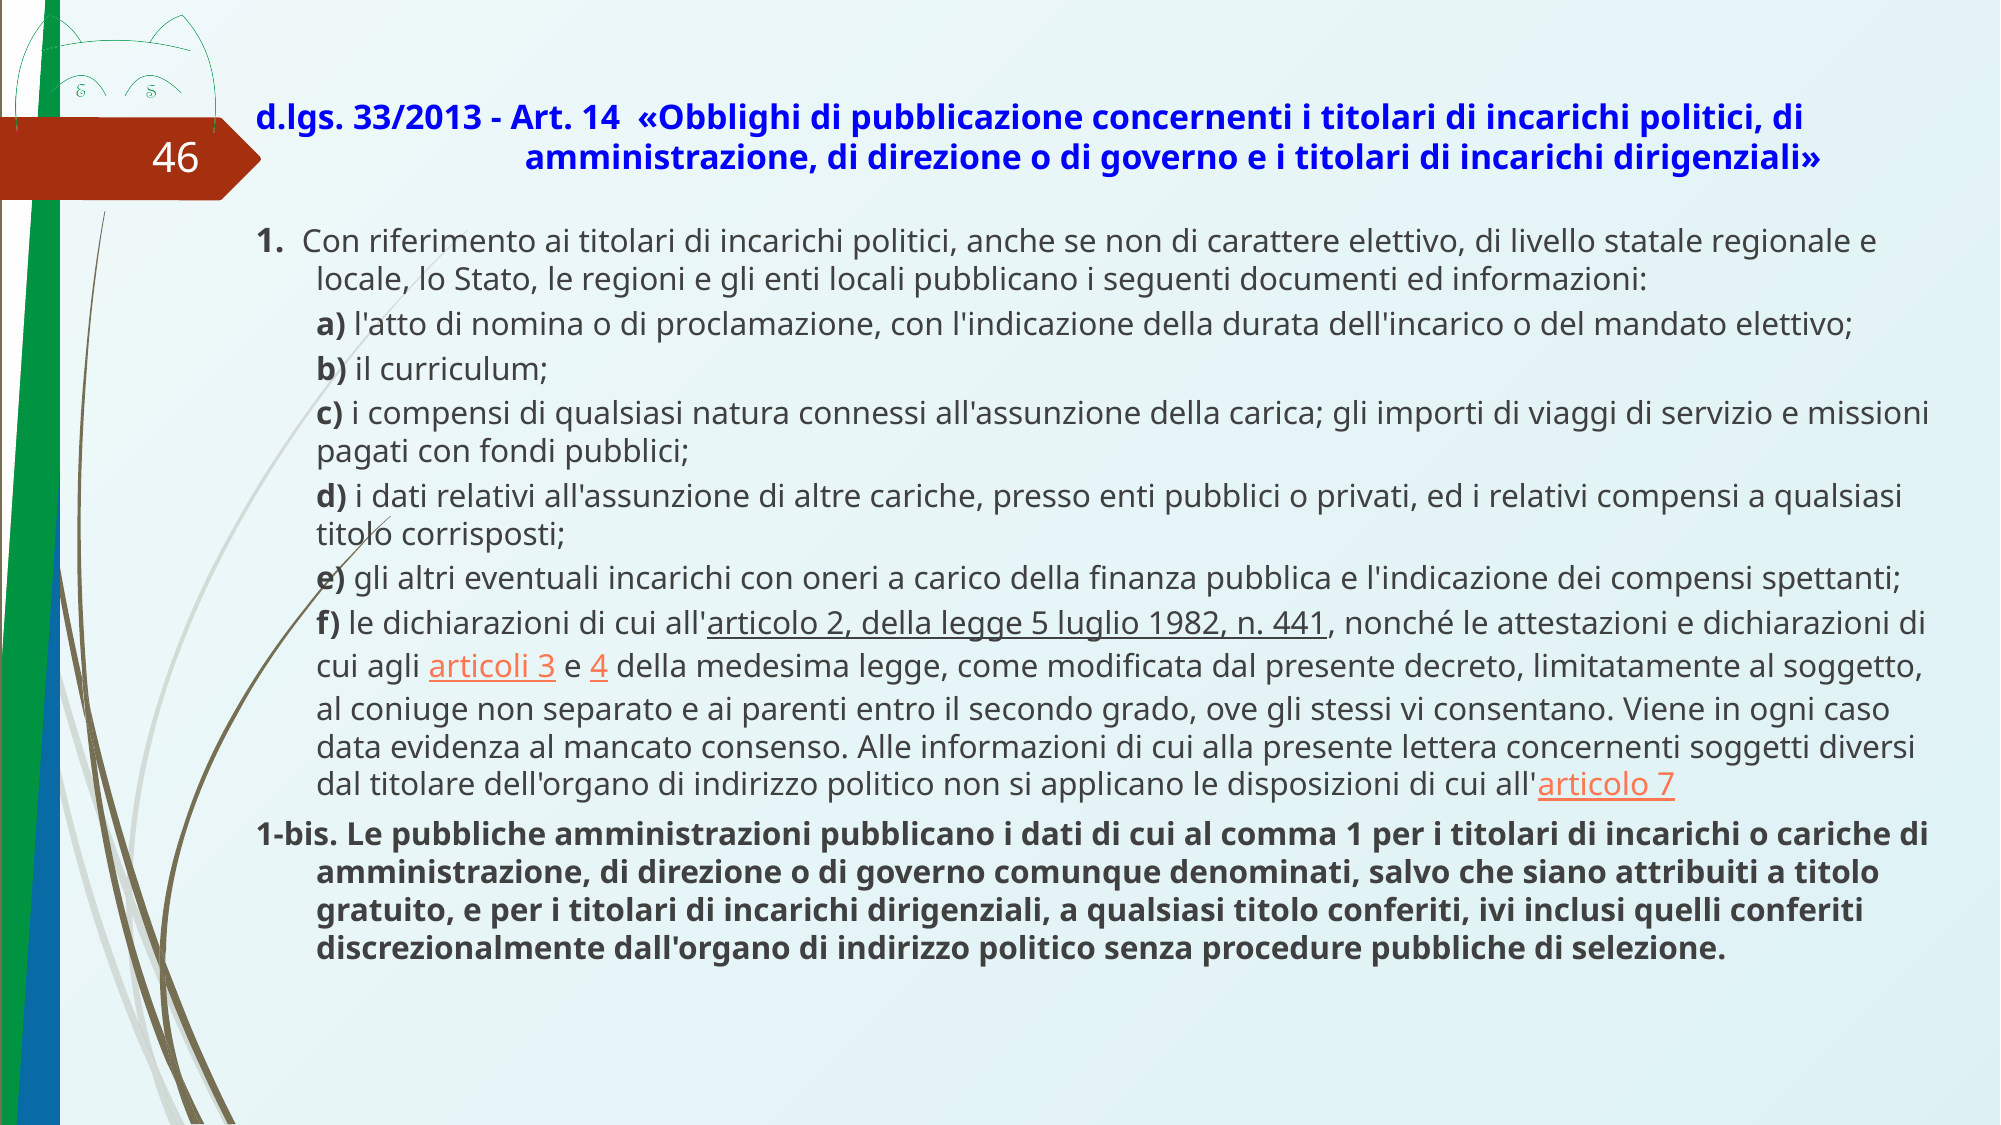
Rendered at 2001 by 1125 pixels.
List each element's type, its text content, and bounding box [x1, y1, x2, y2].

picture [15, 14, 216, 133]
slide_number 46 [87, 129, 216, 190]
list d.lgs. 33/2013 - Art. 14 «Obblighi di pubblicazione concernenti i titolari di incarichi politici, di amministrazione, di direzione o di governo e i titolari di incarichi dirigenziali» 1. Con riferimento ai titolari di incarichi politici, anche se non di carattere elettivo, di livello statale regionale e locale, lo Stato, le regioni e gli enti locali pubblicano i seguenti documenti ed informazioni: a) l'atto di nomina o di proclamazione, con l'indicazione della durata dell'incarico o del mandato elettivo; b) il curriculum; c) i compensi di qualsiasi natura connessi all'assunzione della carica; gli importi di viaggi di servizio e missioni pagati con fondi pubblici; d) i dati relativi all'assunzione di altre cariche, presso enti pubblici o privati, ed i relativi compensi a qualsiasi titolo corrisposti; e) gli altri eventuali incarichi con oneri a carico della finanza pubblica e l'indicazione dei compensi spettanti; f) le dichiarazioni di cui all'articolo 2, della legge 5 luglio 1982, n. 441, nonché le attestazioni e dichiarazioni di cui agli articoli 3 e 4 della medesima legge, come modificata dal presente decreto, limitatamente al soggetto, al coniuge non separato e ai parenti entro il secondo grado, ove gli stessi vi consentano. Viene in ogni caso data evidenza al mancato consenso. Alle informazioni di cui alla presente lettera concernenti soggetti diversi dal titolare dell'organo di indirizzo politico non si applicano le disposizioni di cui all'articolo 7 1-bis. Le pubbliche amministrazioni pubblicano i dati di cui al comma 1 per i titolari di incarichi o cariche di amministrazione, di direzione o di governo comunque denominati, salvo che siano attribuiti a titolo gratuito, e per i titolari di incarichi dirigenziali, a qualsiasi titolo conferiti, ivi inclusi quelli conferiti discrezionalmente dall'organo di indirizzo politico senza procedure pubbliche di selezione. [240, 43, 1949, 1084]
